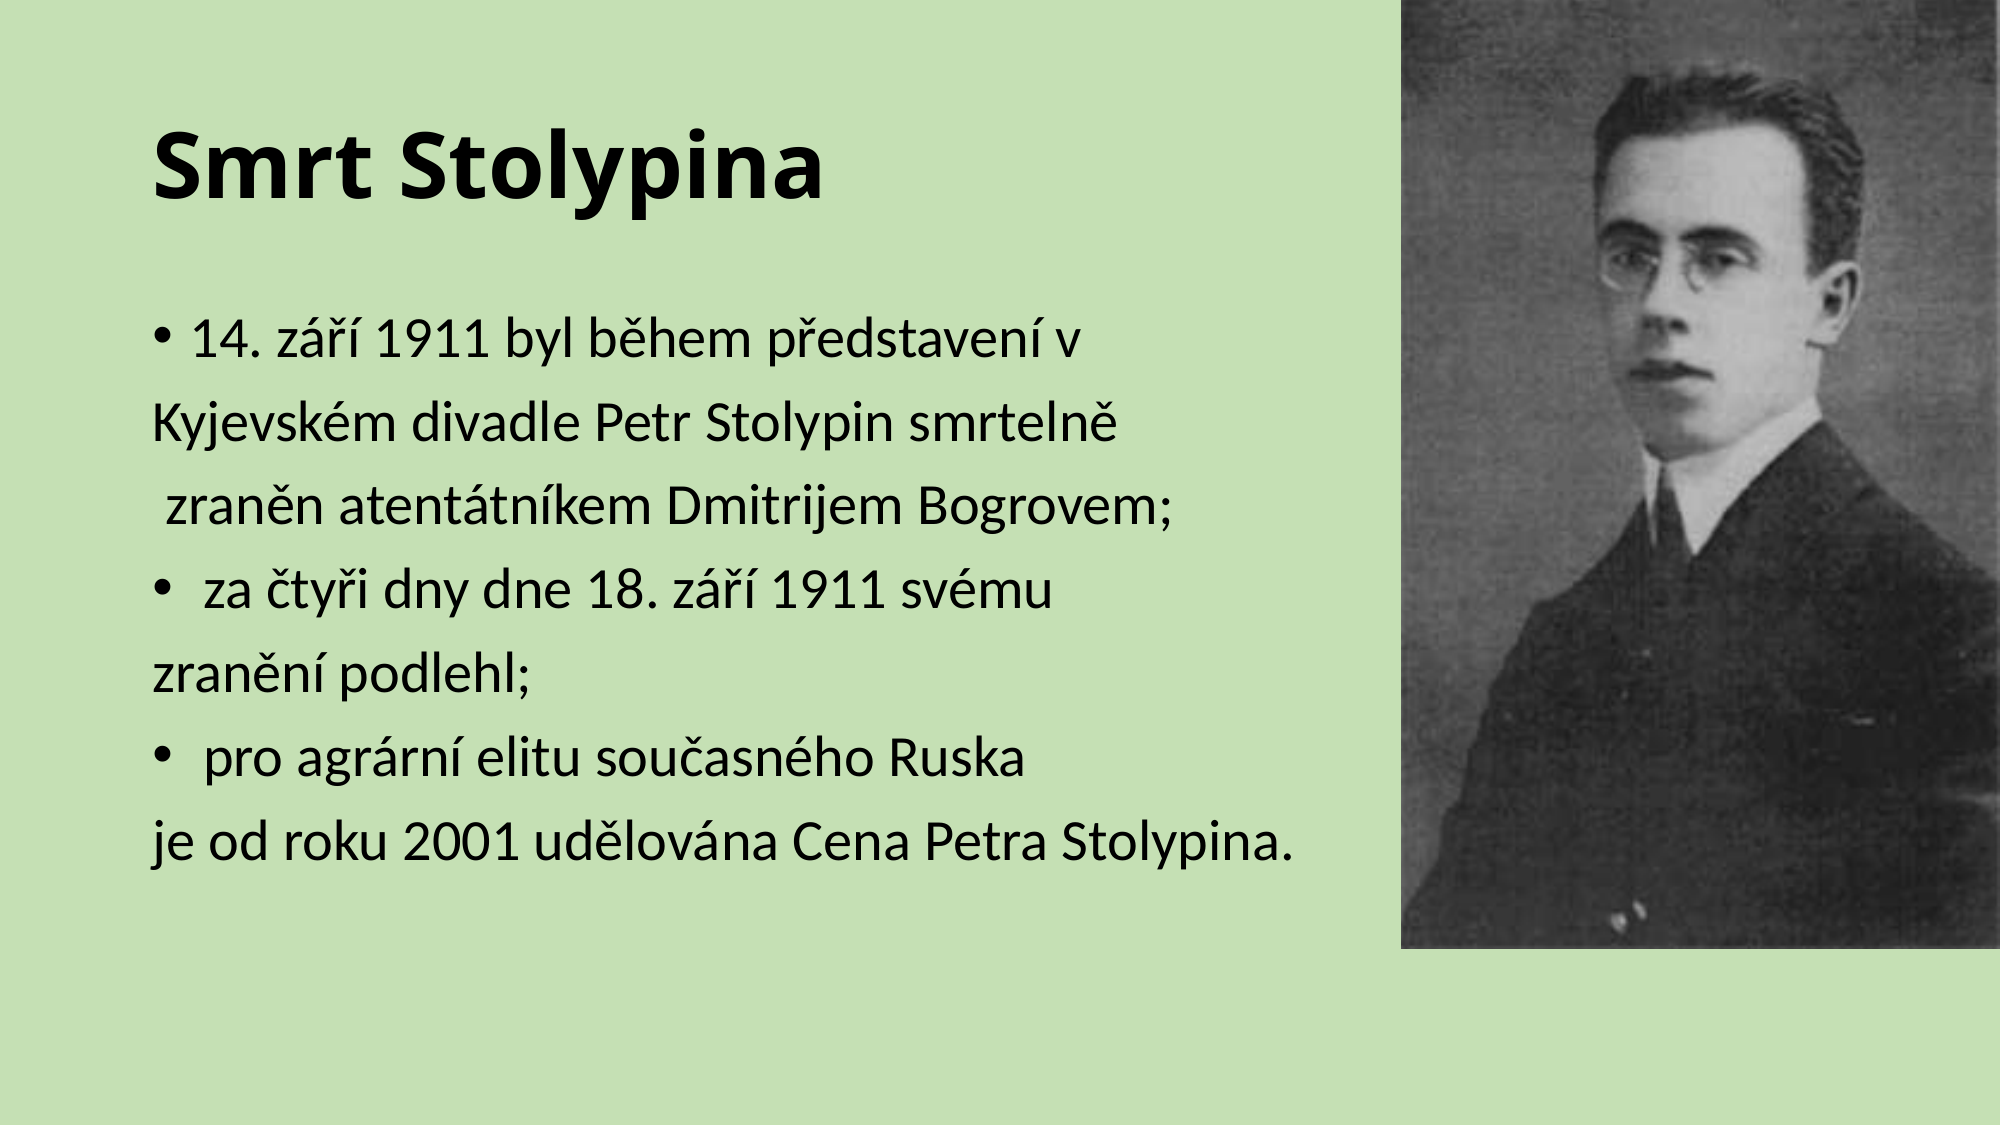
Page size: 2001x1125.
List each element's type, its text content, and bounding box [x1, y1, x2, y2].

picture [1401, 0, 2000, 949]
list 14. září 1911 byl během představení v Kyjevském divadle Petr Stolypin smrtelně zraněn atentátníkem Dmitrijem Bogrovem; za čtyři dny dne 18. září 1911 svému zranění podlehl; pro agrární elitu současného Ruska je od roku 2001 udělována Cena Petra Stolypina. [137, 299, 1863, 1014]
title Smrt Stolypina [137, 59, 1401, 278]
